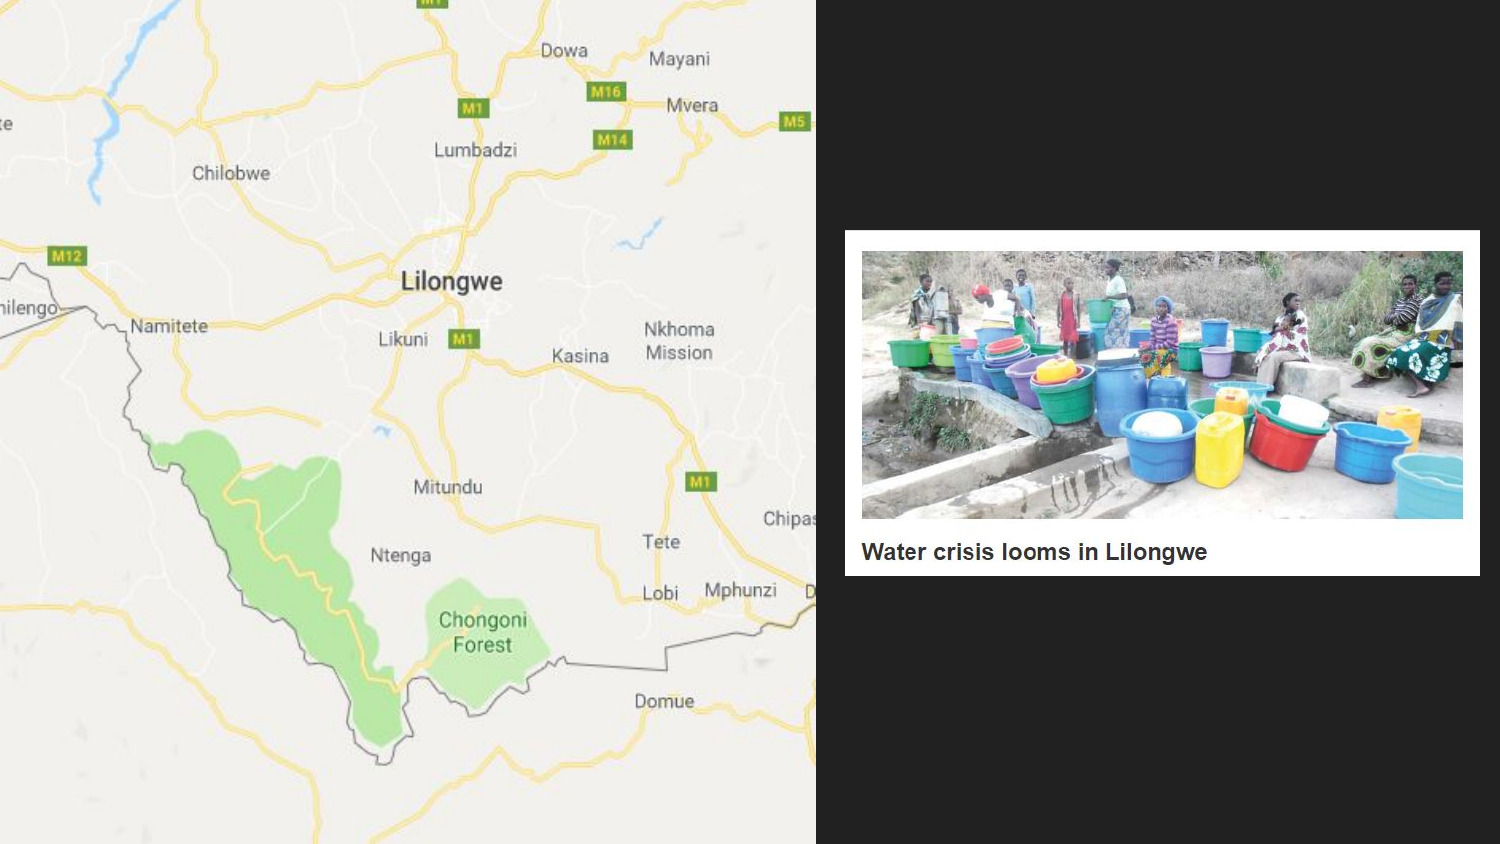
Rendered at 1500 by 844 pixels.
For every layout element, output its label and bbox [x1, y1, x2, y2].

picture [844, 230, 1480, 576]
picture [0, 0, 816, 844]
